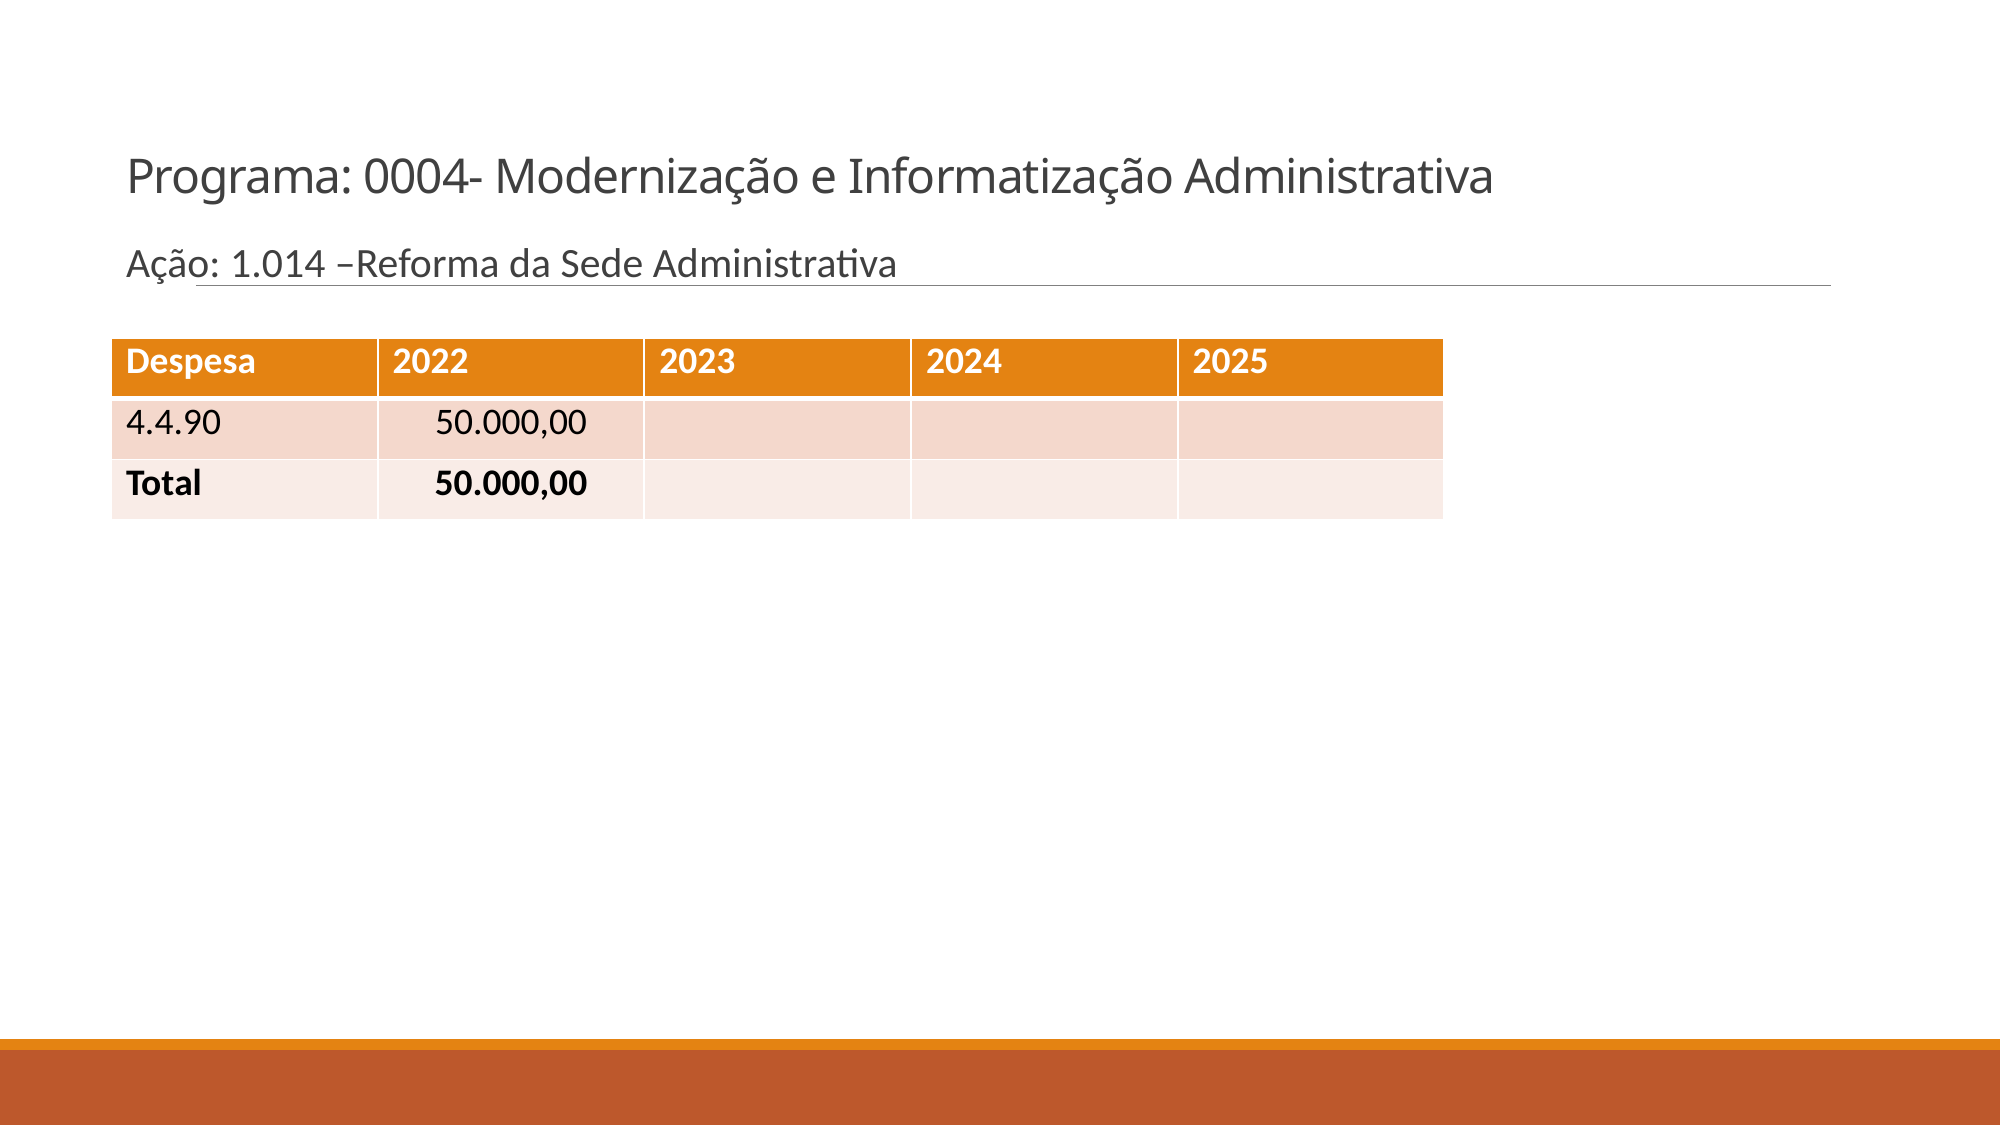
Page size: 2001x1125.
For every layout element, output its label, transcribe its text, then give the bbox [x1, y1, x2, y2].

table_cell Total [112, 460, 377, 519]
table_header 2025 [1179, 339, 1443, 396]
table_cell [912, 401, 1177, 459]
title Programa: 0004- Modernização e Informatização Administrativa [111, 99, 1522, 212]
table_cell [1179, 401, 1443, 459]
table_cell [1179, 460, 1443, 519]
table_cell [912, 460, 1177, 519]
table_cell 4.4.90 [112, 401, 377, 459]
table_cell 50.000,00 [379, 460, 643, 519]
table_cell 50.000,00 [379, 401, 643, 459]
table_header Despesa [112, 339, 377, 396]
table_cell [645, 460, 910, 519]
list Ação: 1.014 –Reforma da Sede Administrativa [111, 234, 1522, 992]
table_header 2023 [645, 339, 910, 396]
table_header 2024 [912, 339, 1177, 396]
table_cell [645, 401, 910, 459]
table_header 2022 [379, 339, 643, 396]
